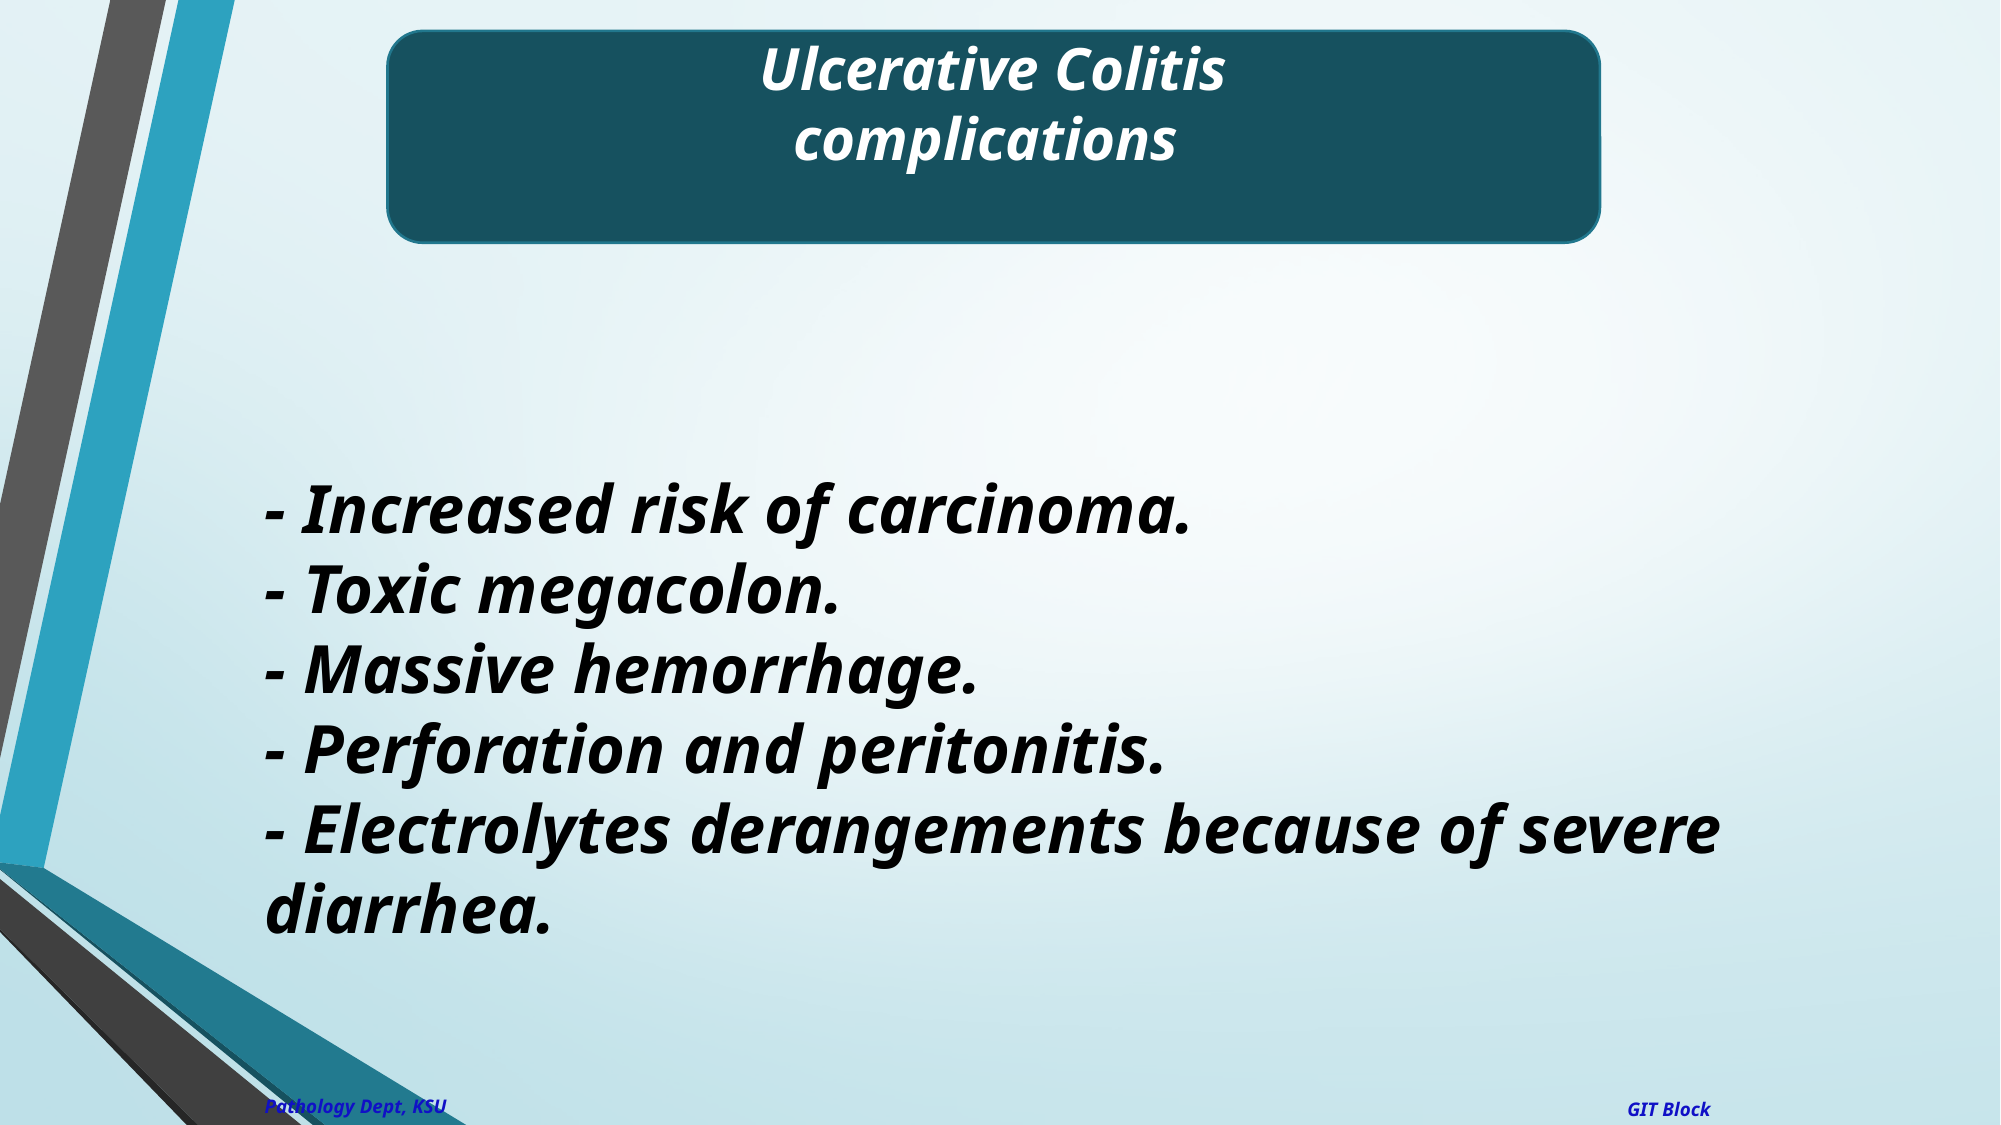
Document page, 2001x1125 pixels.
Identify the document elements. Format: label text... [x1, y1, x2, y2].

text_box - Increased risk of carcinoma. - Toxic megacolon. - Massive hemorrhage. - Perforation and peritonitis. - Electrolytes derangements because of severe diarrhea. [249, 459, 1924, 954]
text_box Pathology Dept, KSU [249, 1087, 463, 1125]
text_box Ulcerative Colitis complications [386, 29, 1602, 245]
text_box GIT Block [1612, 1089, 1750, 1125]
